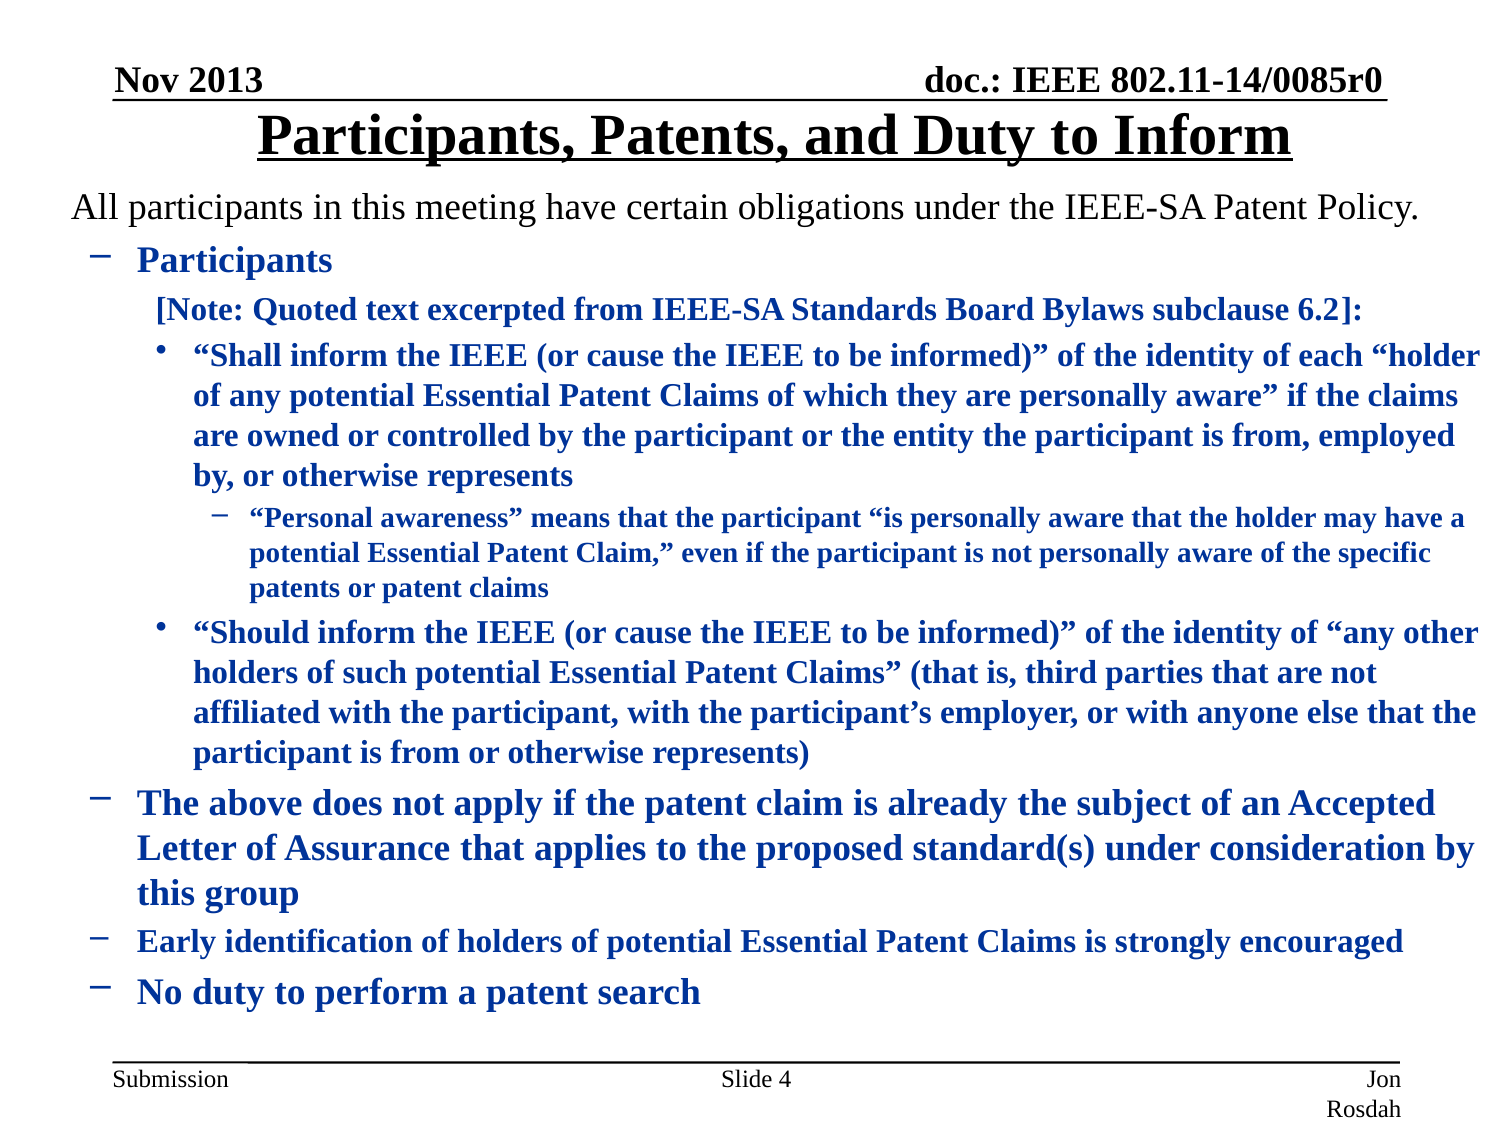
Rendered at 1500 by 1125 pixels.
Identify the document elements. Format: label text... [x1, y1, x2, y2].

list All participants in this meeting have certain obligations under the IEEE-SA Patent Policy. Participants [Note: Quoted text excerpted from IEEE-SA Standards Board Bylaws subclause 6.2]: “Shall inform the IEEE (or cause the IEEE to be informed)” of the identity of each “holder of any potential Essential Patent Claims of which they are personally aware” if the claims are owned or controlled by the participant or the entity the participant is from, employed by, or otherwise represents “Personal awareness” means that the participant “is personally aware that the holder may have a potential Essential Patent Claim,” even if the participant is not personally aware of the specific patents or patent claims “Should inform the IEEE (or cause the IEEE to be informed)” of the identity of “any other holders of such potential Essential Patent Claims” (that is, third parties that are not affiliated with the participant, with the participant’s employer, or with anyone else that the participant is from or otherwise represents) The above does not apply if the patent claim is already the subject of an Accepted Letter of Assurance that applies to the proposed standard(s) under consideration by this group Early identification of holders of potential Essential Patent Claims is strongly encouraged No duty to perform a patent search [0, 174, 1500, 1051]
title Participants, Patents, and Duty to Inform [49, 99, 1500, 163]
slide_number Slide 4 [712, 1061, 800, 1093]
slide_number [114, 54, 363, 99]
footer Jon Rosdahl (CSR) [1324, 1061, 1402, 1093]
